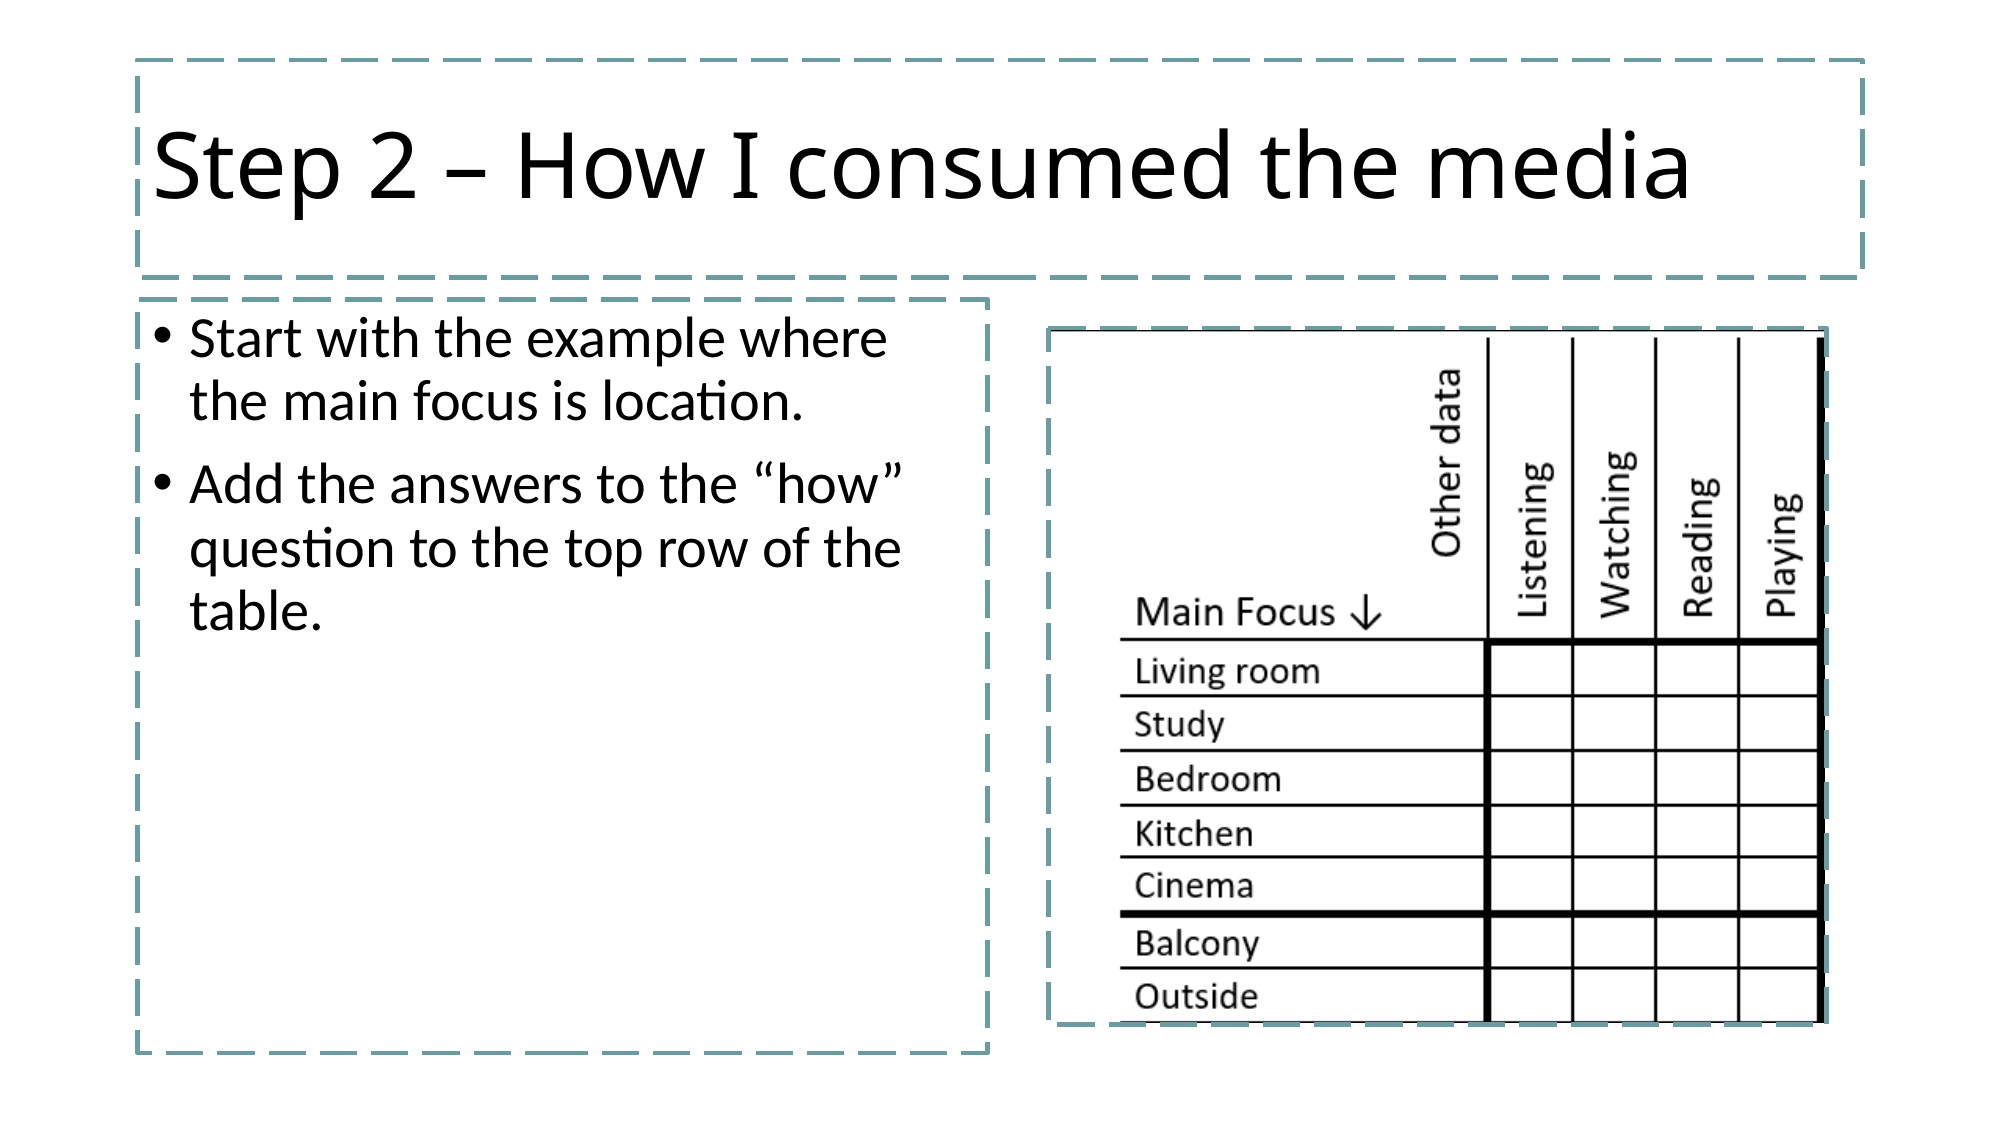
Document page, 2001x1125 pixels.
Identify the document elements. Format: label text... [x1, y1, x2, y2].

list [1050, 330, 1825, 1023]
list Start with the example where the main focus is location. Add the answers to the “how” question to the top row of the table. [135, 297, 990, 1055]
title Step 2 – How I consumed the media [135, 58, 1865, 280]
